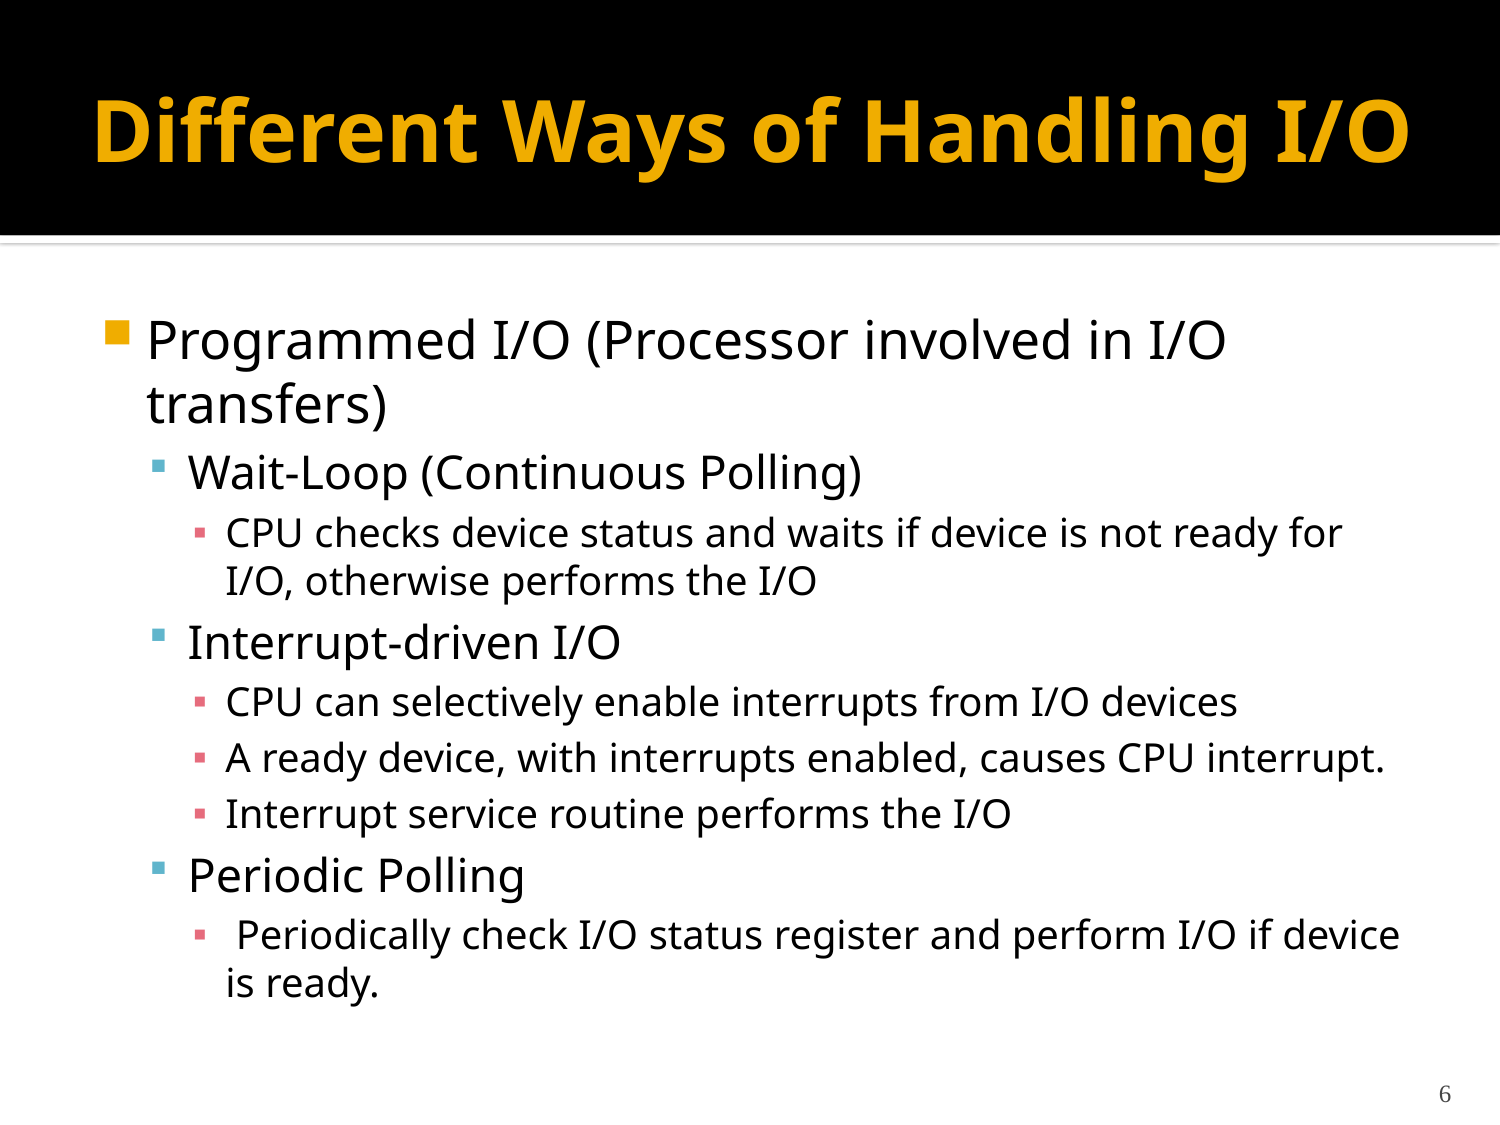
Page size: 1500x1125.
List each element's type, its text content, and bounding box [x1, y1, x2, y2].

slide_number 6 [1345, 1062, 1467, 1108]
title Different Ways of Handling I/O [75, 25, 1425, 231]
list Programmed I/O (Processor involved in I/O transfers) Wait-Loop (Continuous Polling) CPU checks device status and waits if device is not ready for I/O, otherwise performs the I/O Interrupt-driven I/O CPU can selectively enable interrupts from I/O devices A ready device, with interrupts enabled, causes CPU interrupt. Interrupt service routine performs the I/O Periodic Polling Periodically check I/O status register and perform I/O if device is ready. [75, 291, 1425, 1050]
